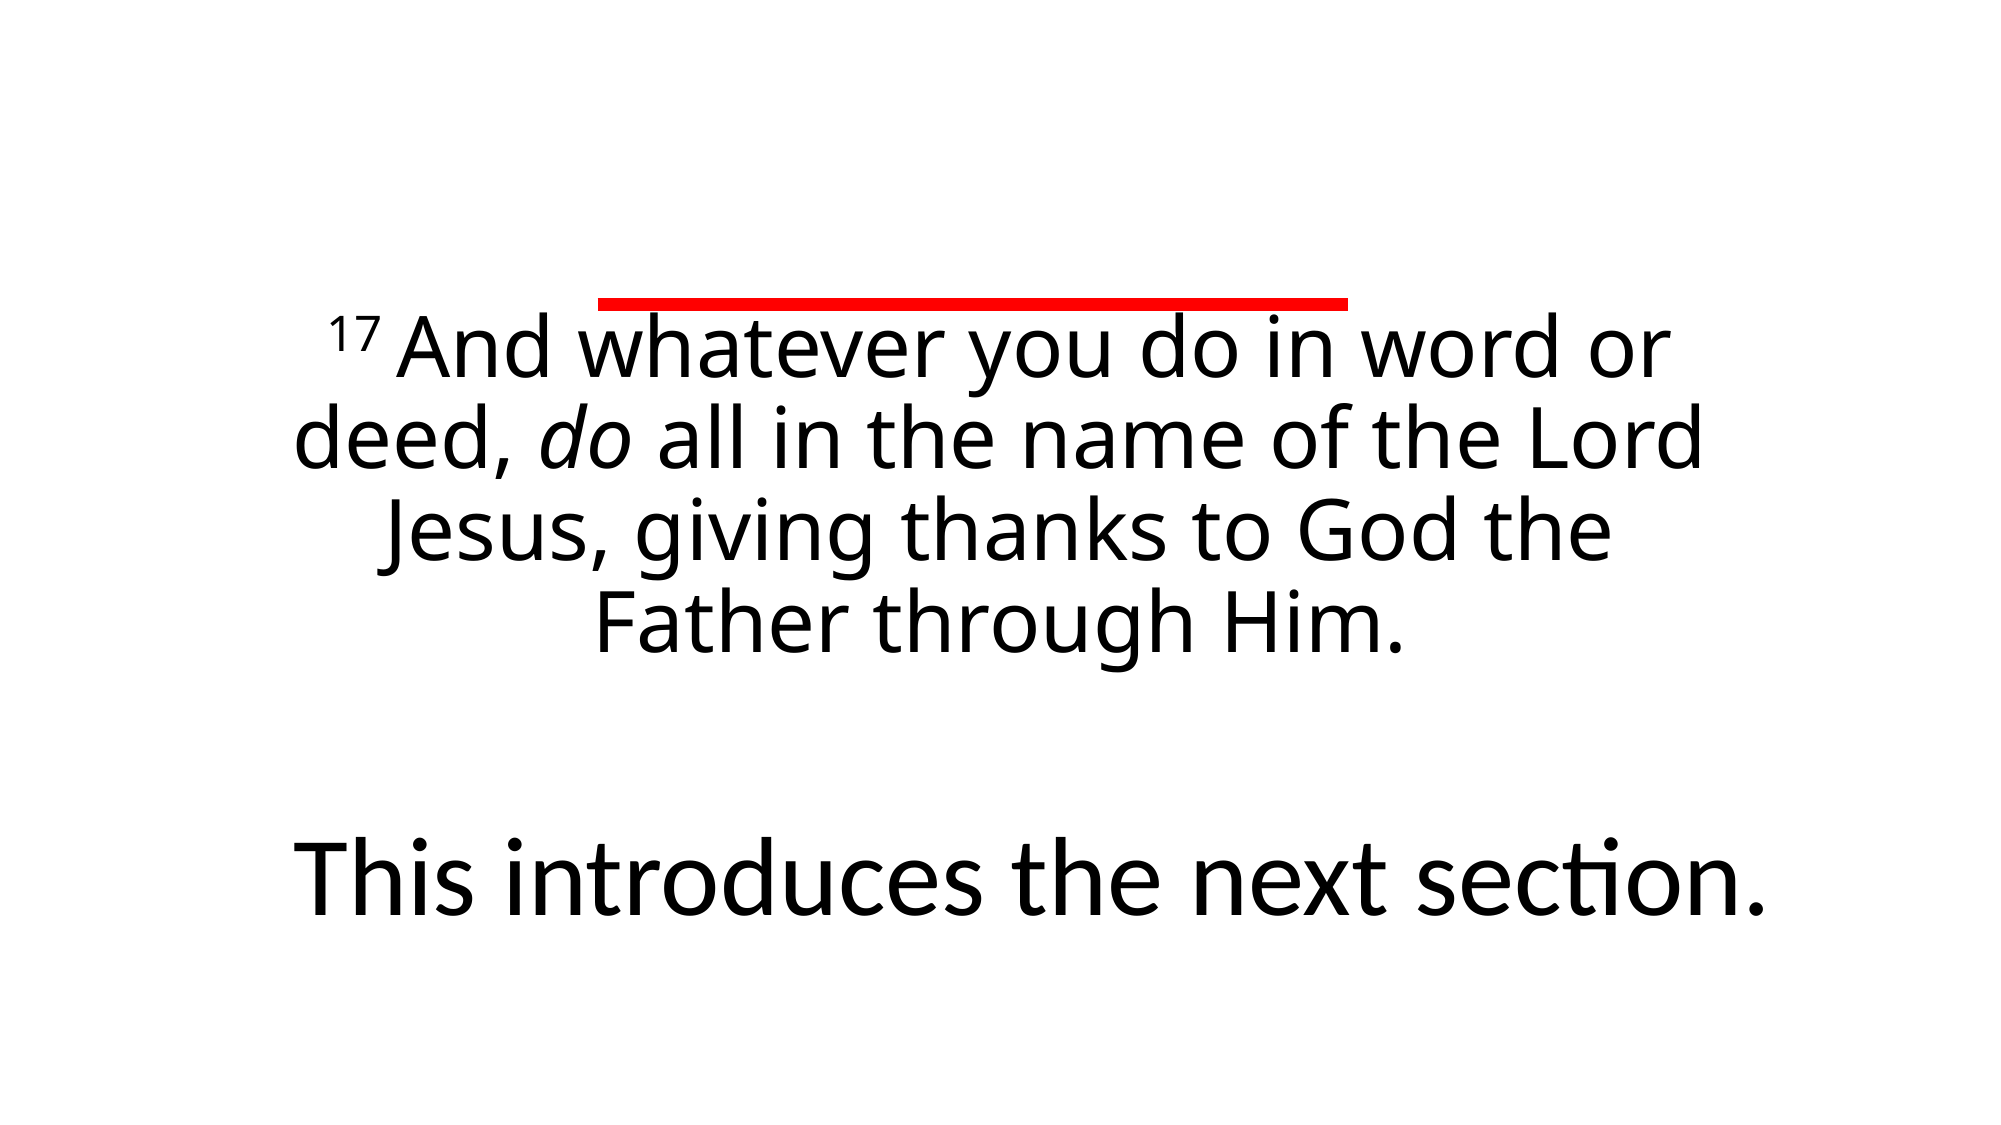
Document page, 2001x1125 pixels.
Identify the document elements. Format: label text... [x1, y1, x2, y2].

text_box This introduces the next section. [278, 795, 1791, 945]
title 17 And whatever you do in word or deed, do all in the name of the Lord Jesus, giving thanks to God the Father through Him. [249, 286, 1750, 679]
